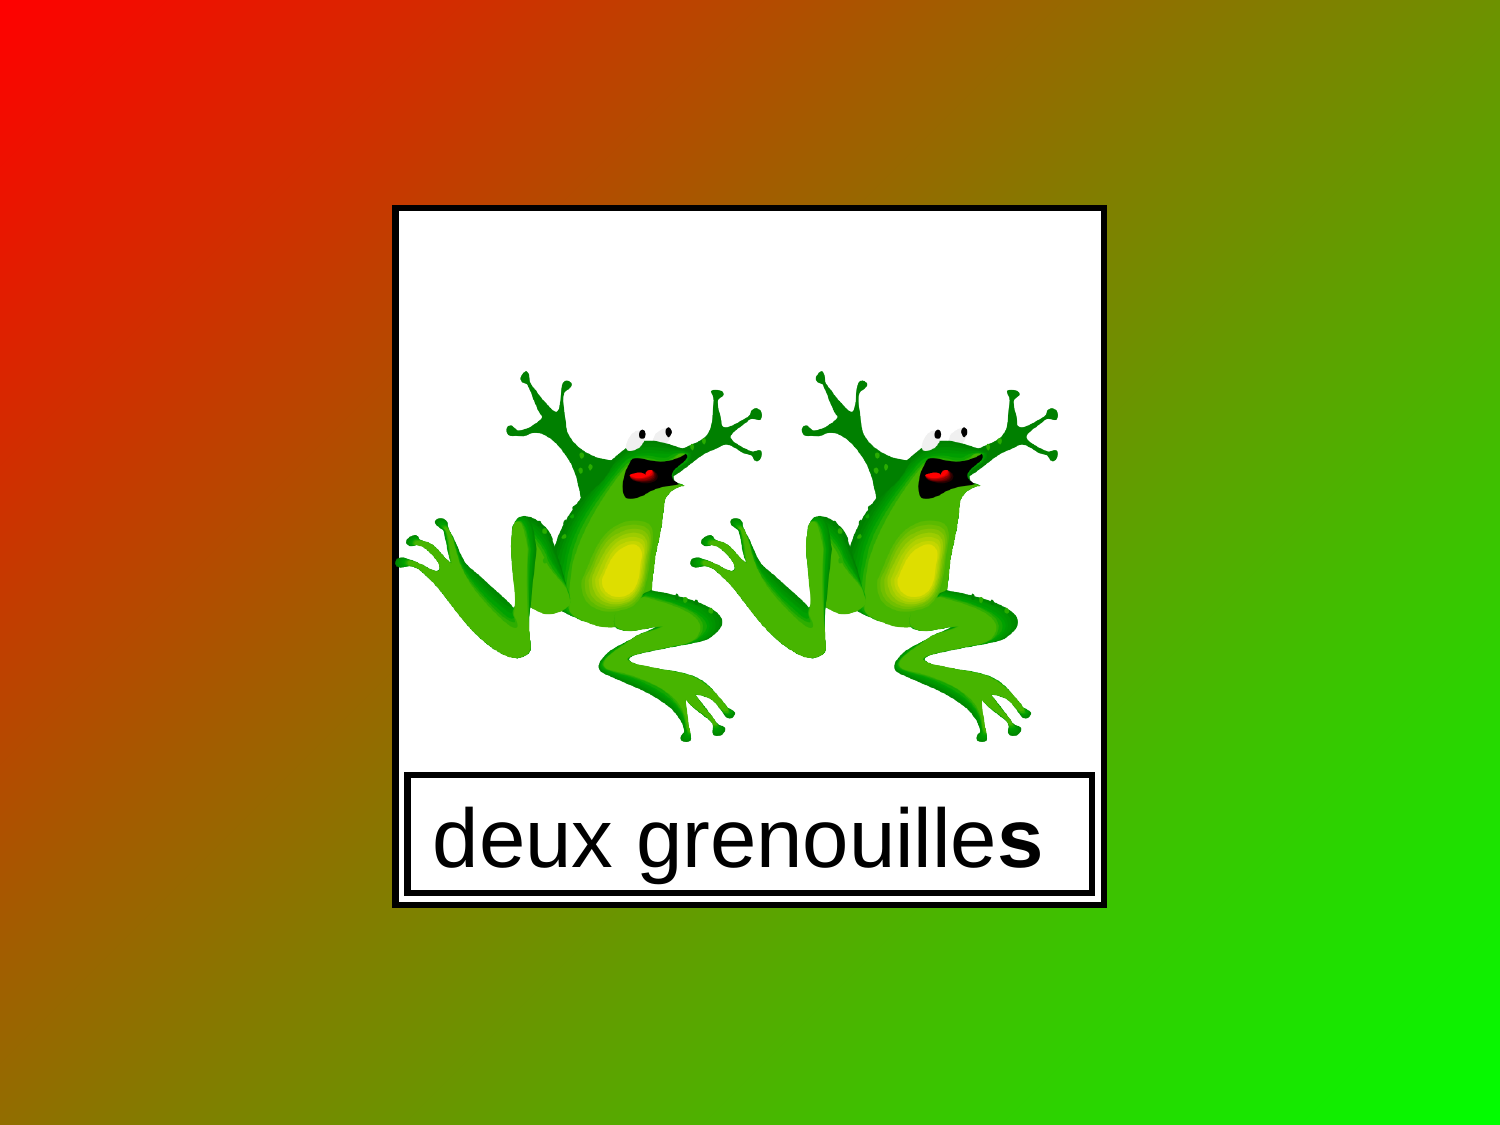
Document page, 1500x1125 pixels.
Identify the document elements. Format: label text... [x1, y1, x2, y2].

text_box [395, 207, 1105, 905]
picture [395, 371, 1058, 742]
text_box deux grenouilles [407, 774, 1093, 894]
